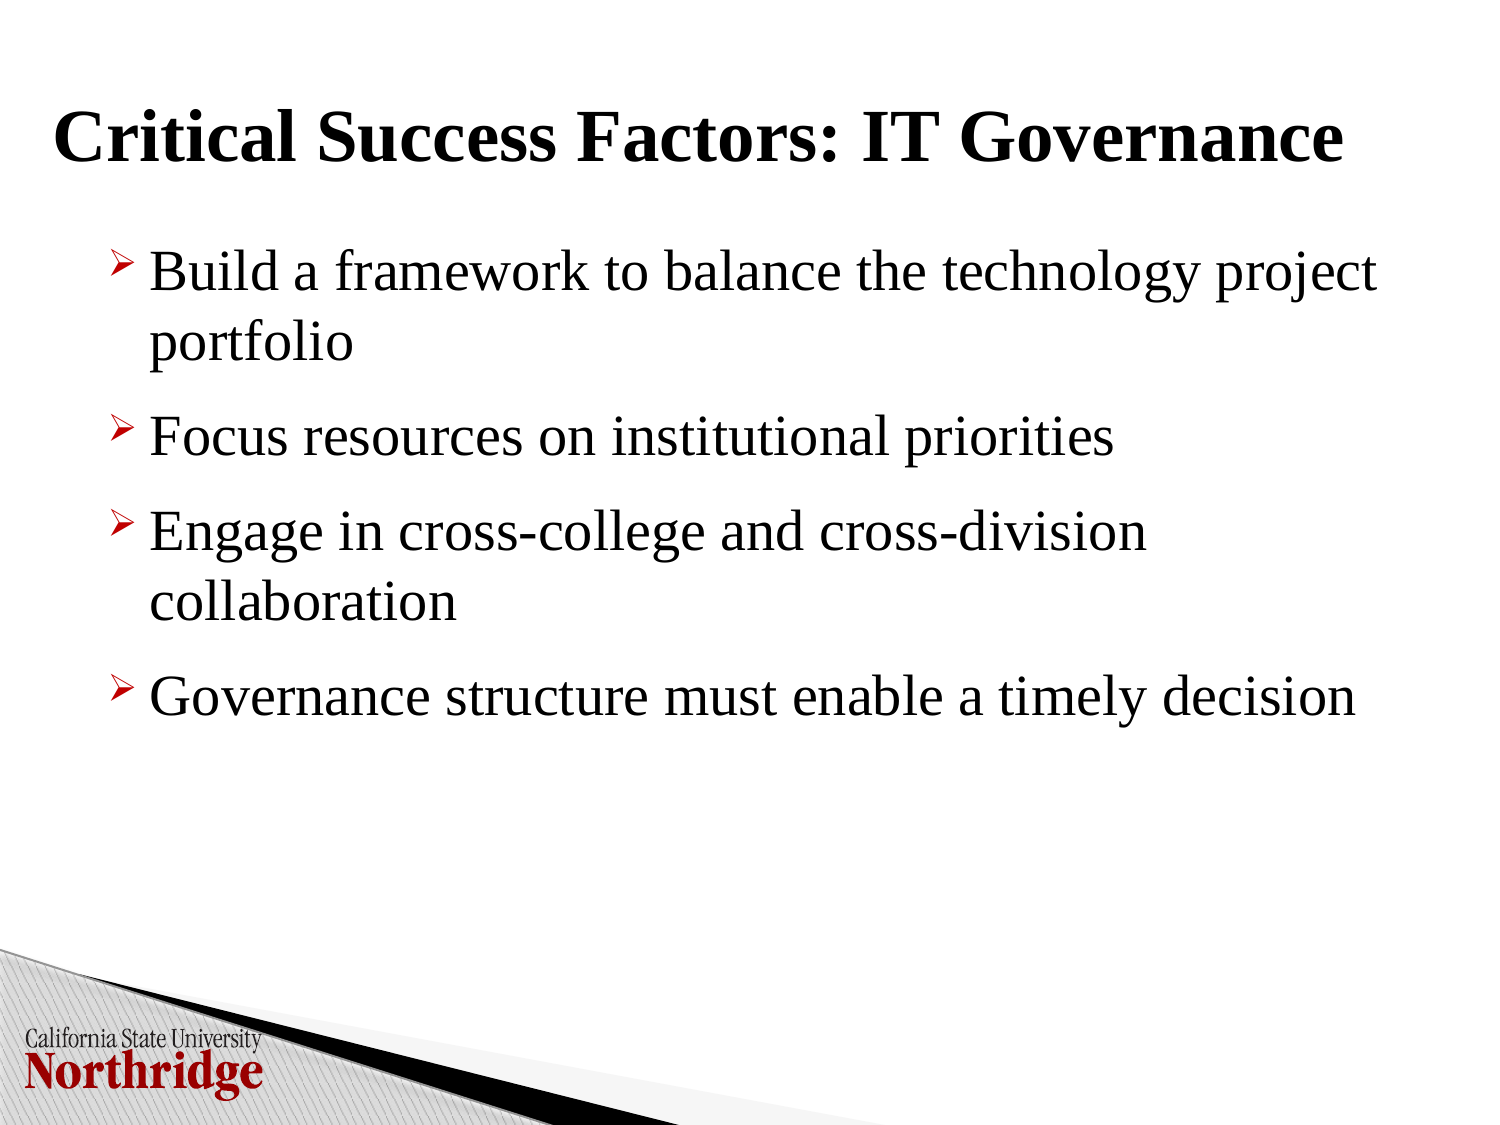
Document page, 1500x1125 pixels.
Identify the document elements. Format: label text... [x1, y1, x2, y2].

picture [24, 1026, 263, 1102]
title Critical Success Factors: IT Governance [37, 75, 1500, 188]
list Build a framework to balance the technology project portfolio Focus resources on institutional priorities Engage in cross-college and cross-division collaboration Governance structure must enable a timely decision [75, 224, 1413, 1025]
